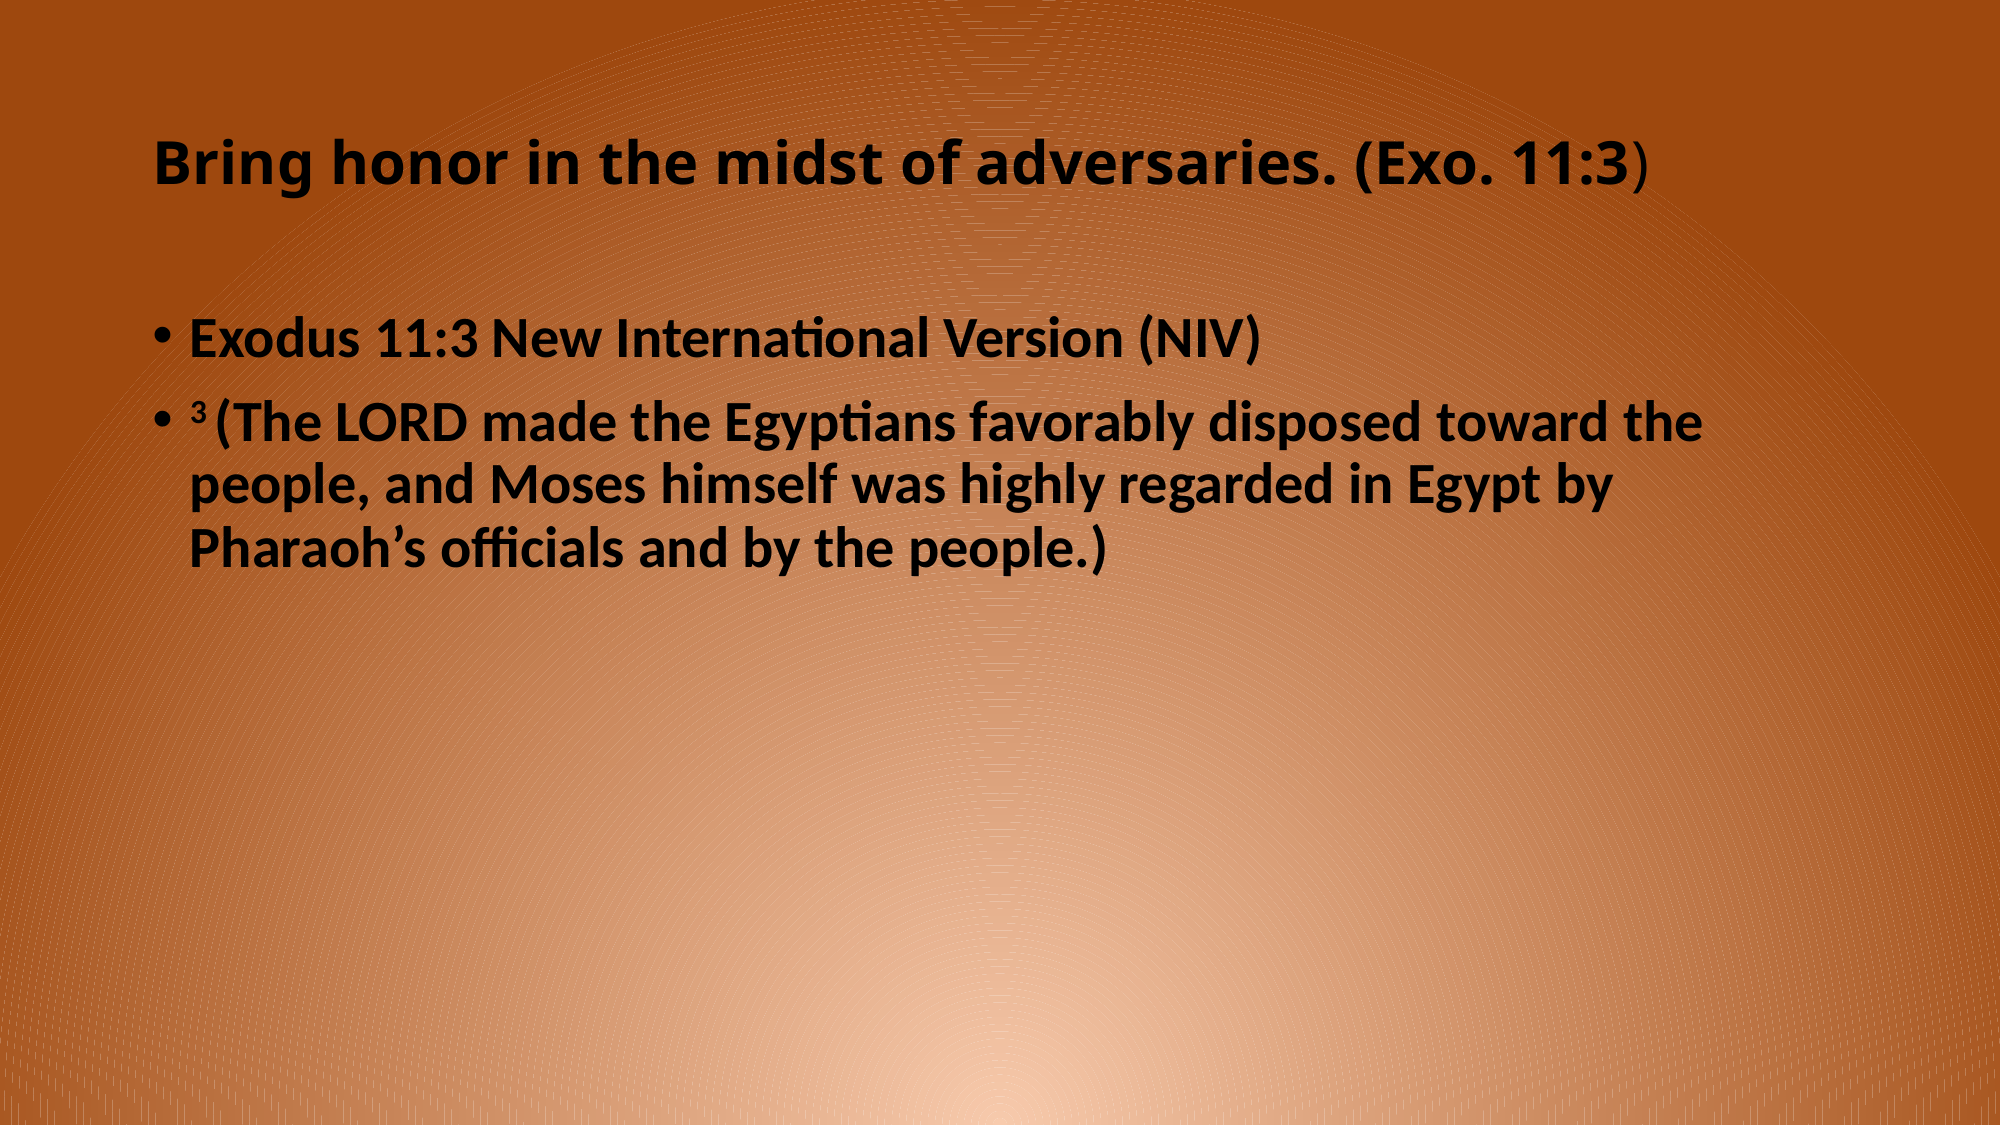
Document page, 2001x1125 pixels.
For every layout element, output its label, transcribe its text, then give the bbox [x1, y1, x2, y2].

title Bring honor in the midst of adversaries. (Exo. 11:3) [137, 59, 1863, 278]
list Exodus 11:3 New International Version (NIV) 3 (The Lord made the Egyptians favorably disposed toward the people, and Moses himself was highly regarded in Egypt by Pharaoh’s officials and by the people.) [137, 299, 1863, 1014]
